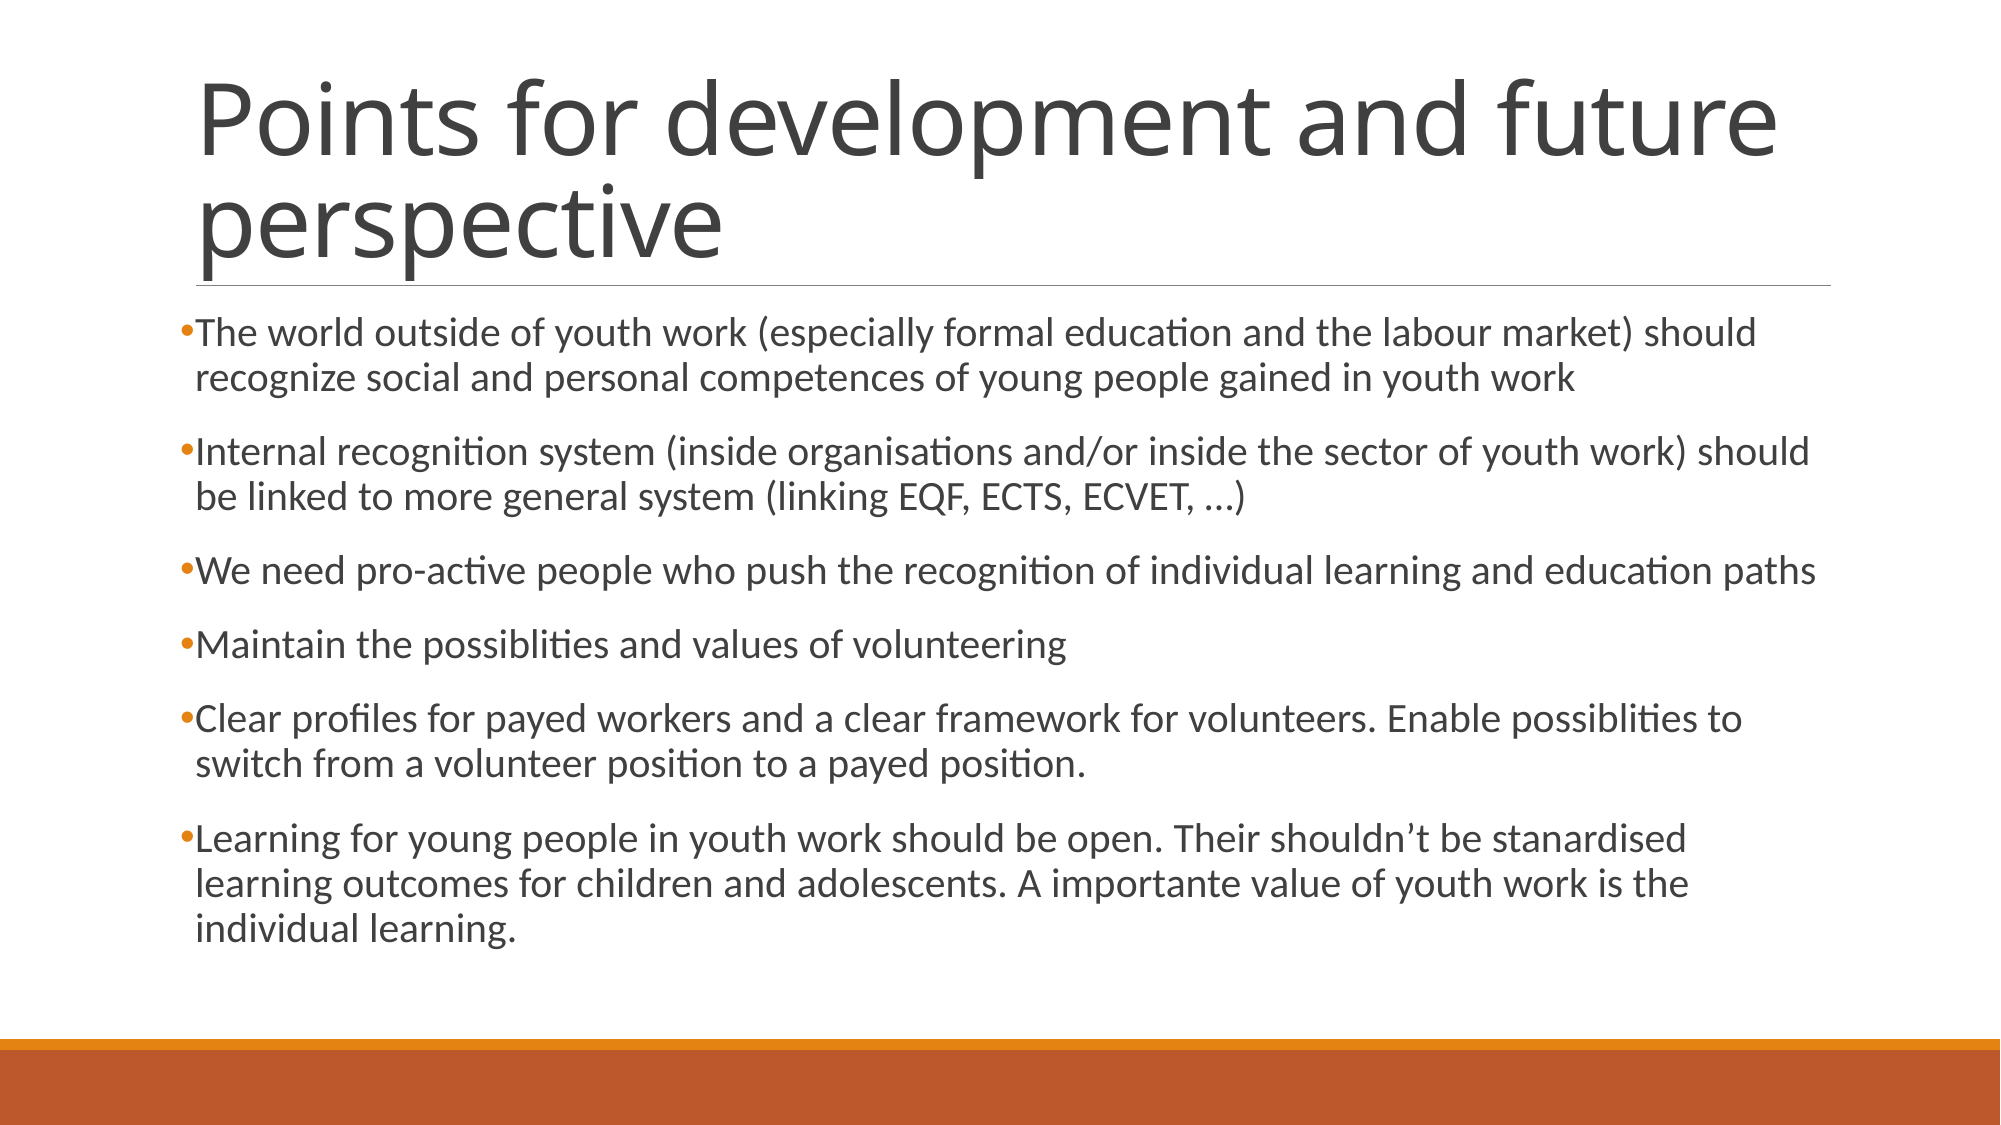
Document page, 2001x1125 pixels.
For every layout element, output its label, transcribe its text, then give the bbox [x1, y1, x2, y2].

list The world outside of youth work (especially formal education and the labour market) should recognize social and personal competences of young people gained in youth work Internal recognition system (inside organisations and/or inside the sector of youth work) should be linked to more general system (linking EQF, ECTS, ECVET, …) We need pro-active people who push the recognition of individual learning and education paths Maintain the possiblities and values of volunteering Clear profiles for payed workers and a clear framework for volunteers. Enable possiblities to switch from a volunteer position to a payed position. Learning for young people in youth work should be open. Their shouldn’t be stanardised learning outcomes for children and adolescents. A importante value of youth work is the individual learning. [180, 302, 1830, 963]
title Points for development and future perspective [180, 47, 1830, 285]
